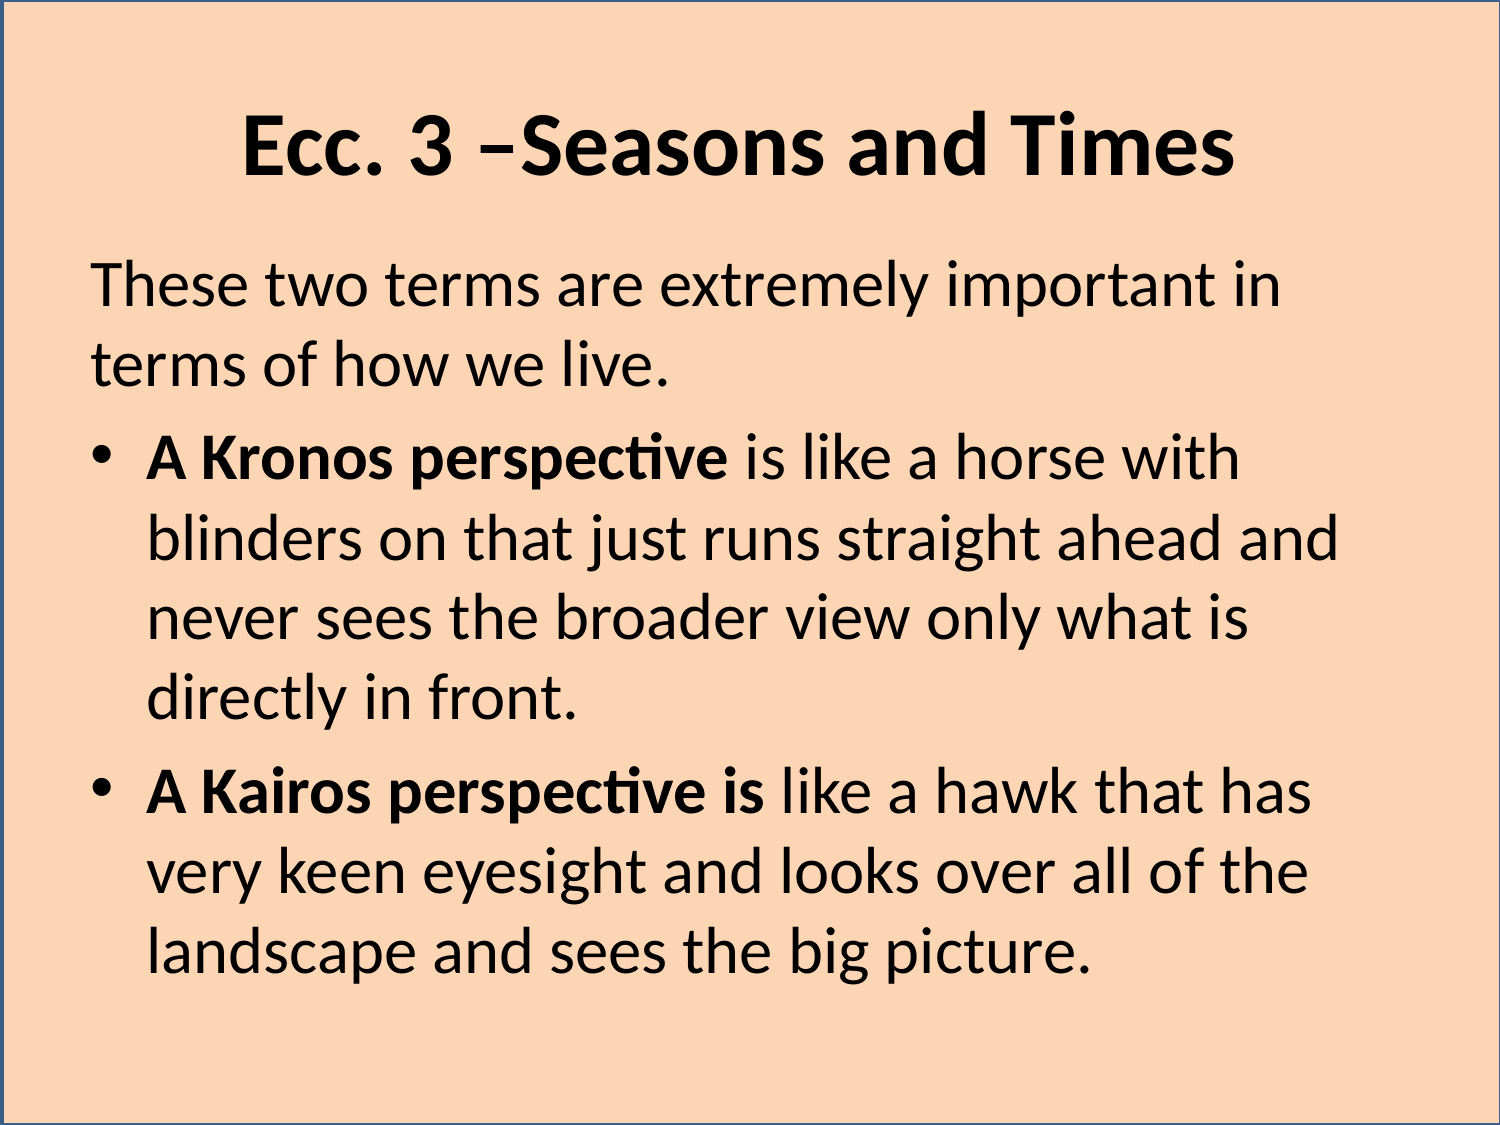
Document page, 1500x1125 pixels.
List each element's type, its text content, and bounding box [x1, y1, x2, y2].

text_box [0, 0, 1500, 1125]
title Ecc. 3 –Seasons and Times [75, 45, 1425, 232]
list These two terms are extremely important in terms of how we live. A Kronos perspective is like a horse with blinders on that just runs straight ahead and never sees the broader view only what is directly in front. A Kairos perspective is like a hawk that has very keen eyesight and looks over all of the landscape and sees the big picture. [75, 232, 1450, 1100]
